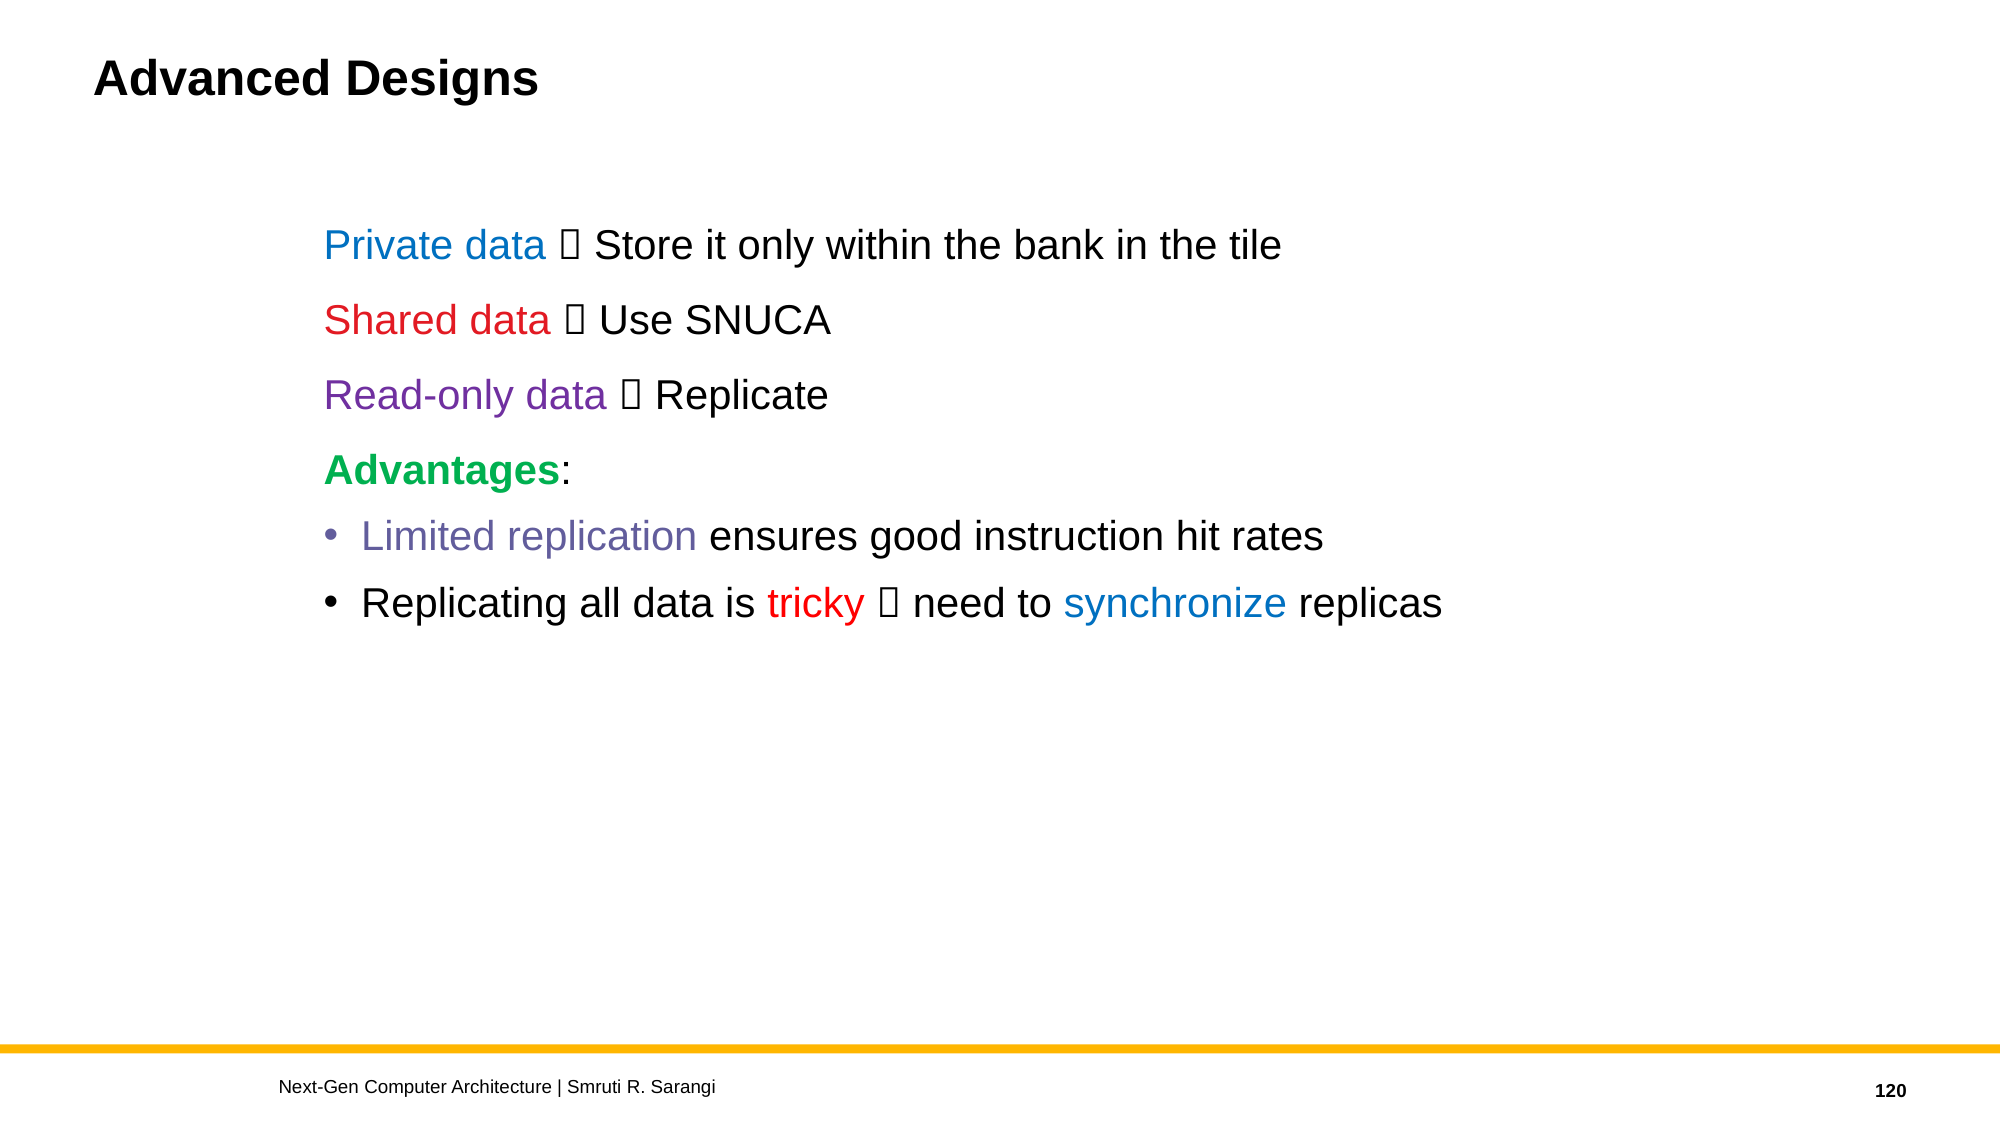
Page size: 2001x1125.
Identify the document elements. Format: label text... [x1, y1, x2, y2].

title Advanced Designs [78, 45, 1578, 180]
footer Next-Gen Computer Architecture | Smruti R. Sarangi [263, 1067, 1464, 1105]
slide_number 120 [1711, 1071, 1922, 1109]
list Private data  Store it only within the bank in the tile Shared data  Use SNUCA Read-only data  Replicate Advantages: Limited replication ensures good instruction hit rates Replicating all data is tricky  need to synchronize replicas [308, 210, 1647, 924]
